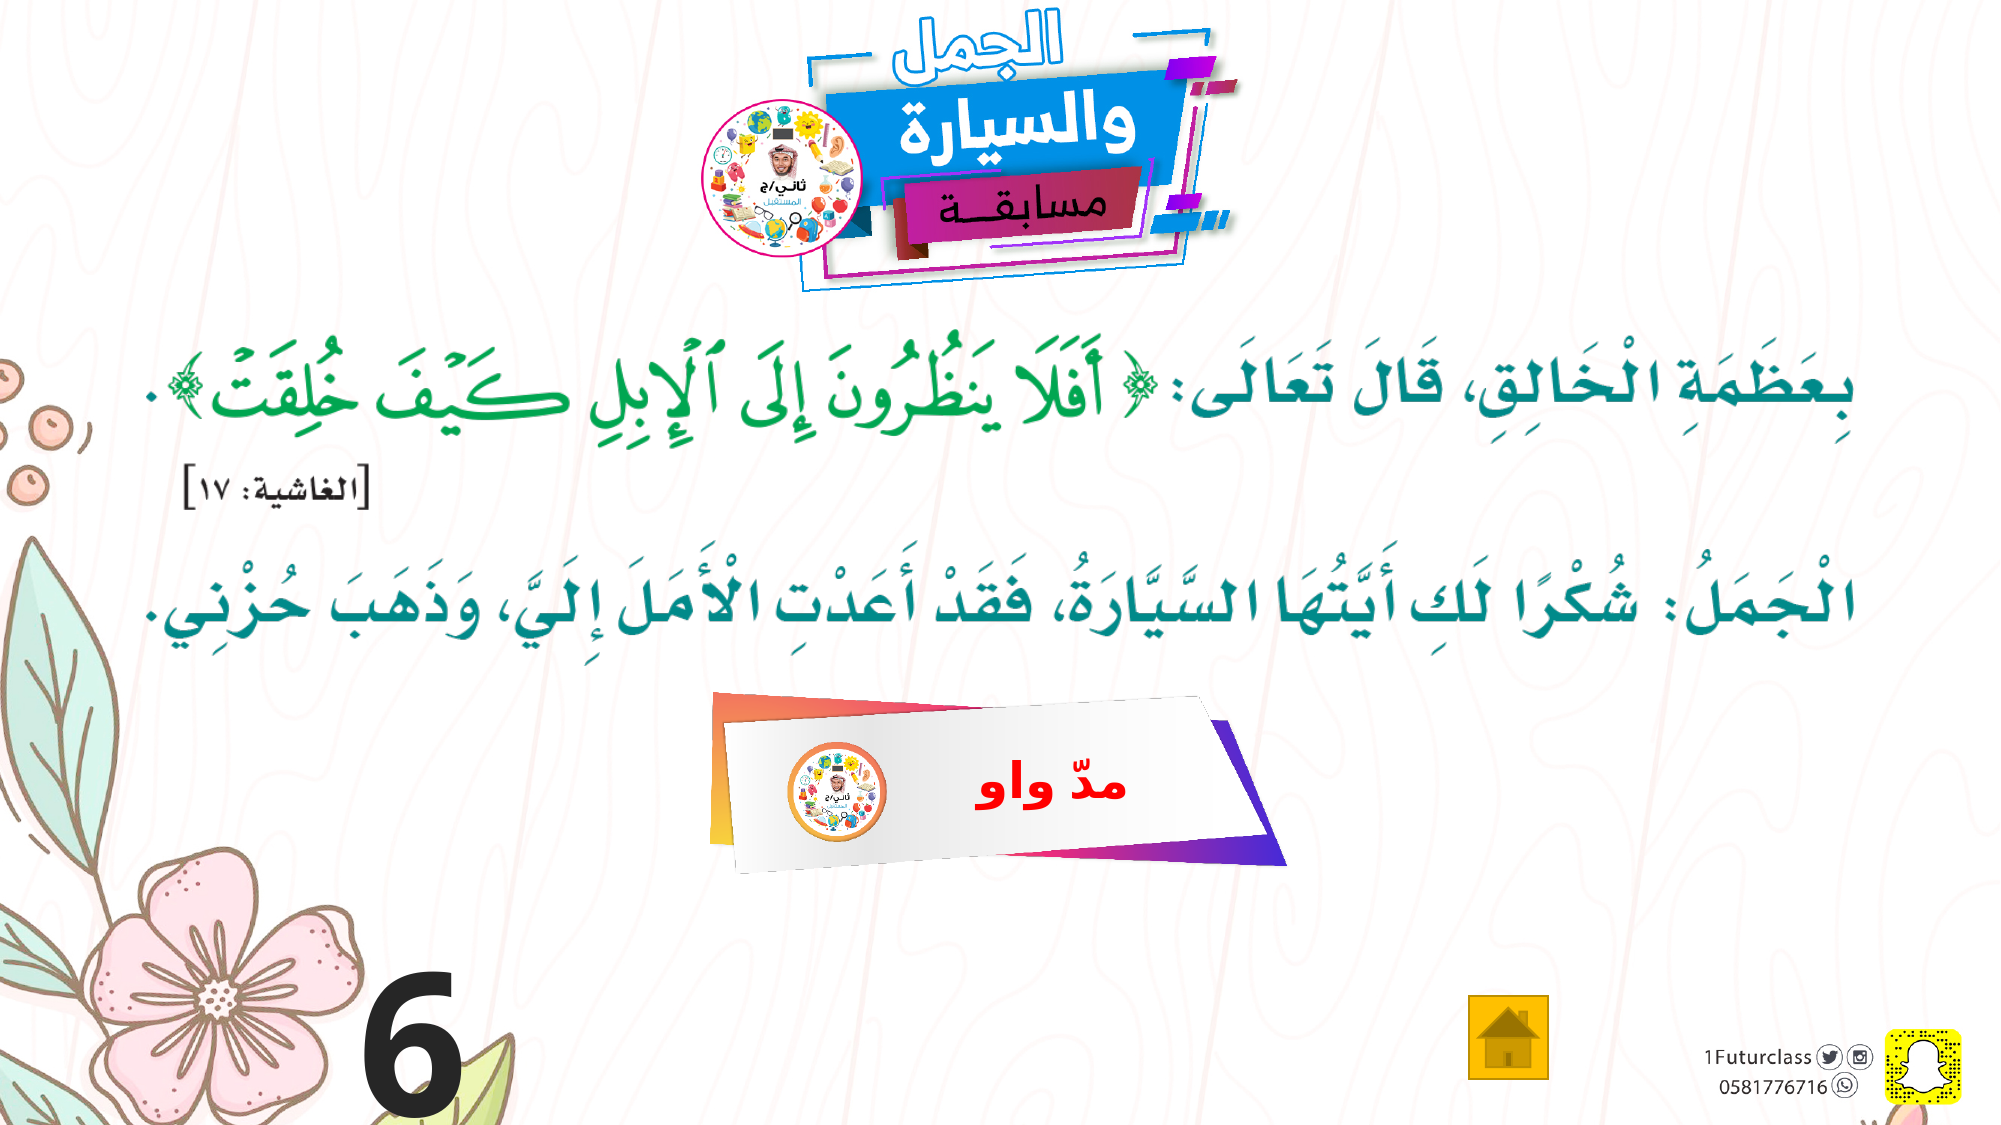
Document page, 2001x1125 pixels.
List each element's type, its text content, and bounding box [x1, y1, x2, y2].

text_box [1468, 995, 1549, 1080]
picture [0, 0, 2001, 1125]
text_box 6 [265, 908, 559, 1125]
